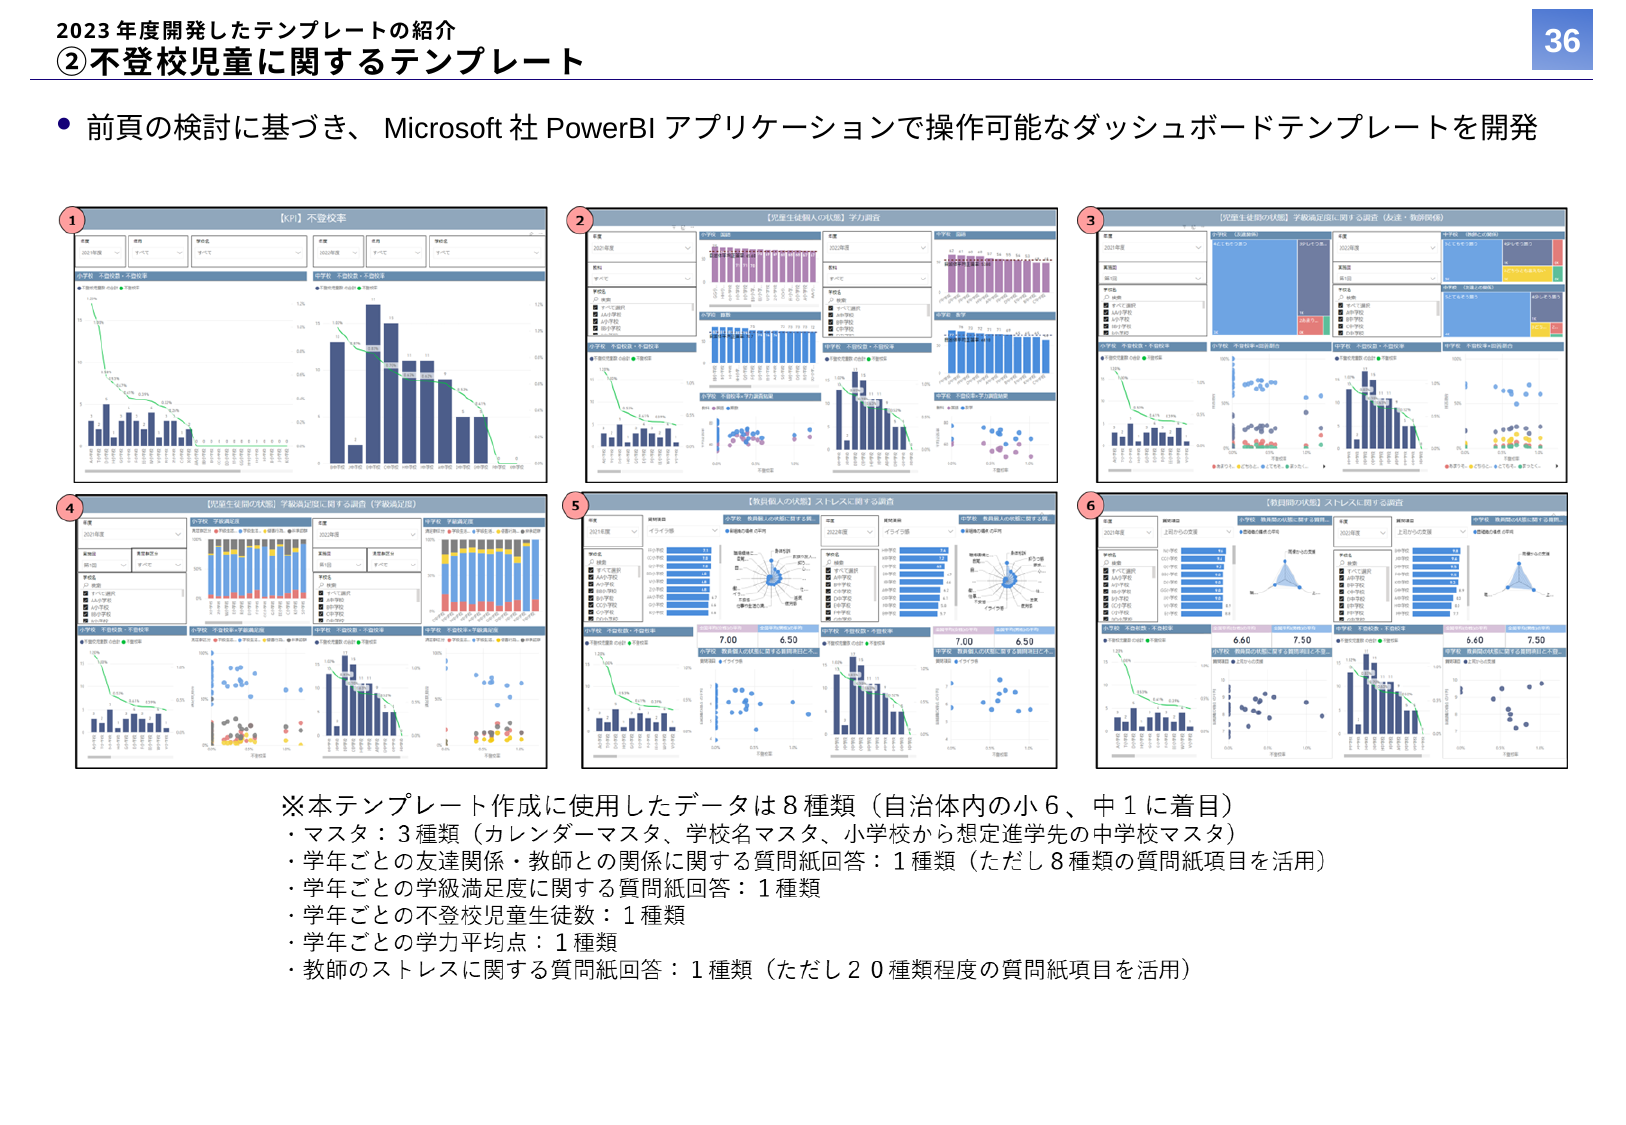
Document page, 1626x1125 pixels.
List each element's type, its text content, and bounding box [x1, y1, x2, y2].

picture [56, 206, 1568, 998]
list 前頁の検討に基づき、Microsoft社PowerBIアプリケーションで操作可能なダッシュボードテンプレートを開発 [56, 102, 1568, 142]
title 2023年度開発したテンプレートの紹介 ②不登校児童に関するテンプレート [56, 17, 595, 81]
